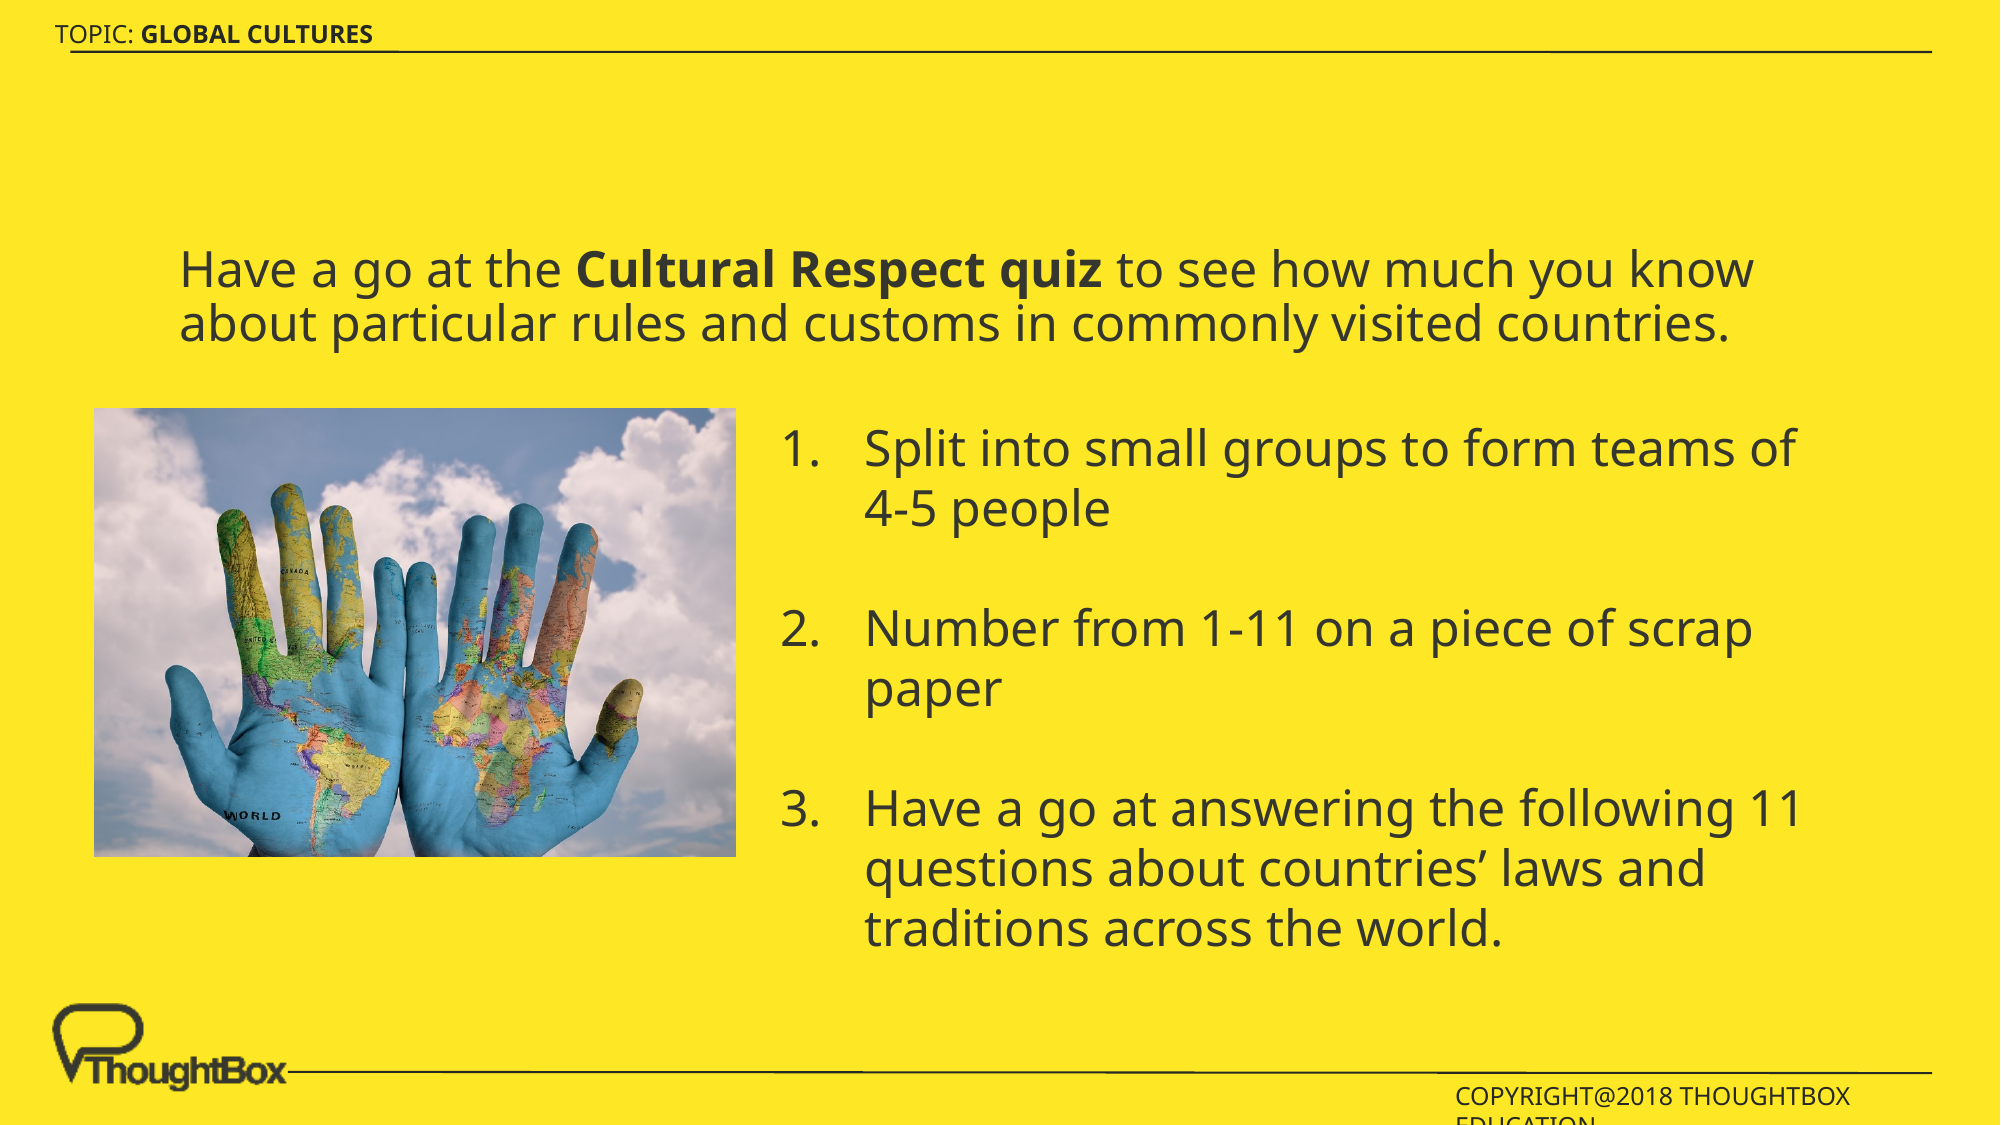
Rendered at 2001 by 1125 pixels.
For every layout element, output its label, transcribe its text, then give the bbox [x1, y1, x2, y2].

text_box Split into small groups to form teams of 4-5 people Number from 1-11 on a piece of scrap paper Have a go at answering the following 11 questions about countries’ laws and traditions across the world. [690, 408, 1864, 964]
picture [94, 408, 736, 857]
list Have a go at the Cultural Respect quiz to see how much you know about particular rules and customs in commonly visited countries. [164, 236, 1890, 951]
picture [51, 1002, 288, 1042]
footer [0, 1042, 675, 1103]
